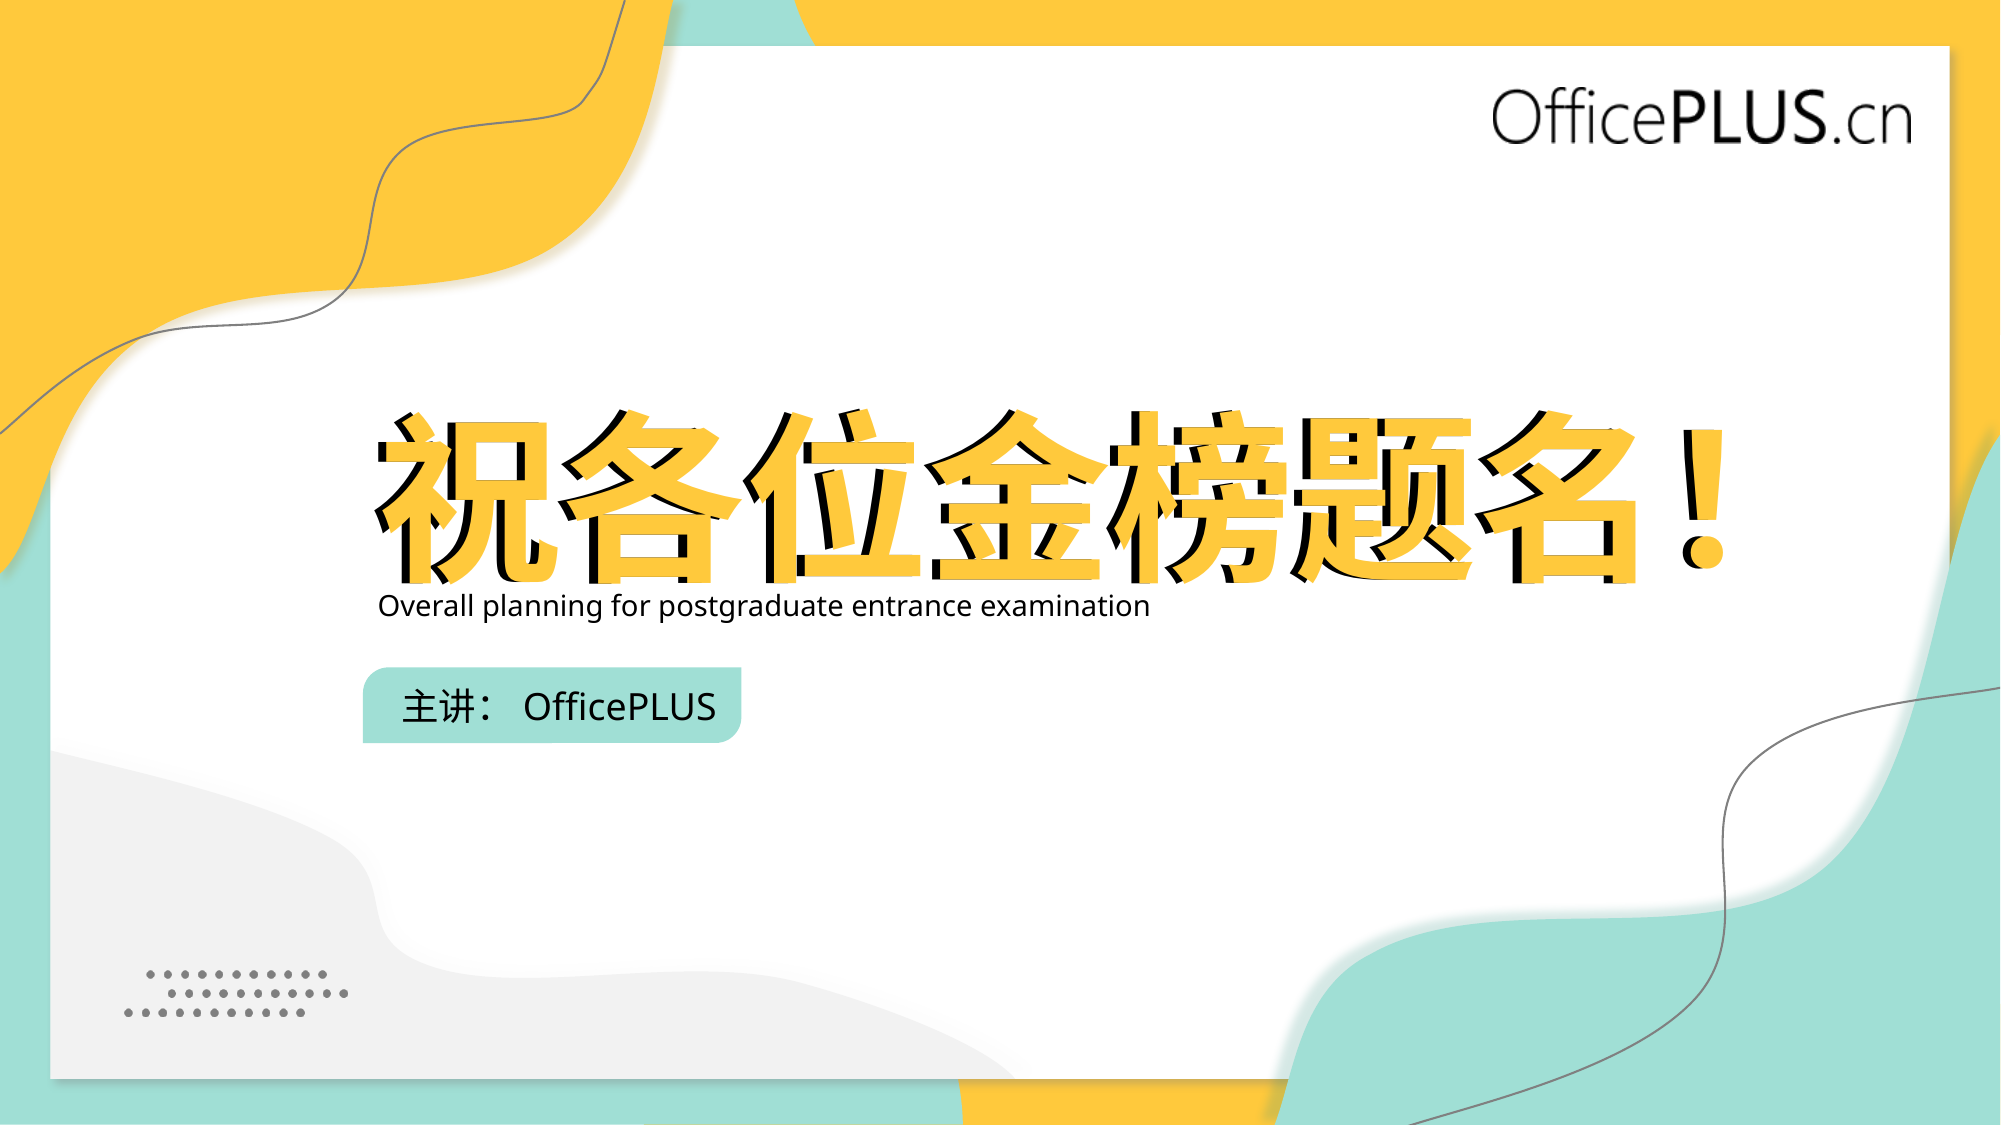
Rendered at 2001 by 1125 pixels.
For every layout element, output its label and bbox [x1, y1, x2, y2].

picture [124, 970, 348, 1017]
text_box [362, 383, 1768, 744]
